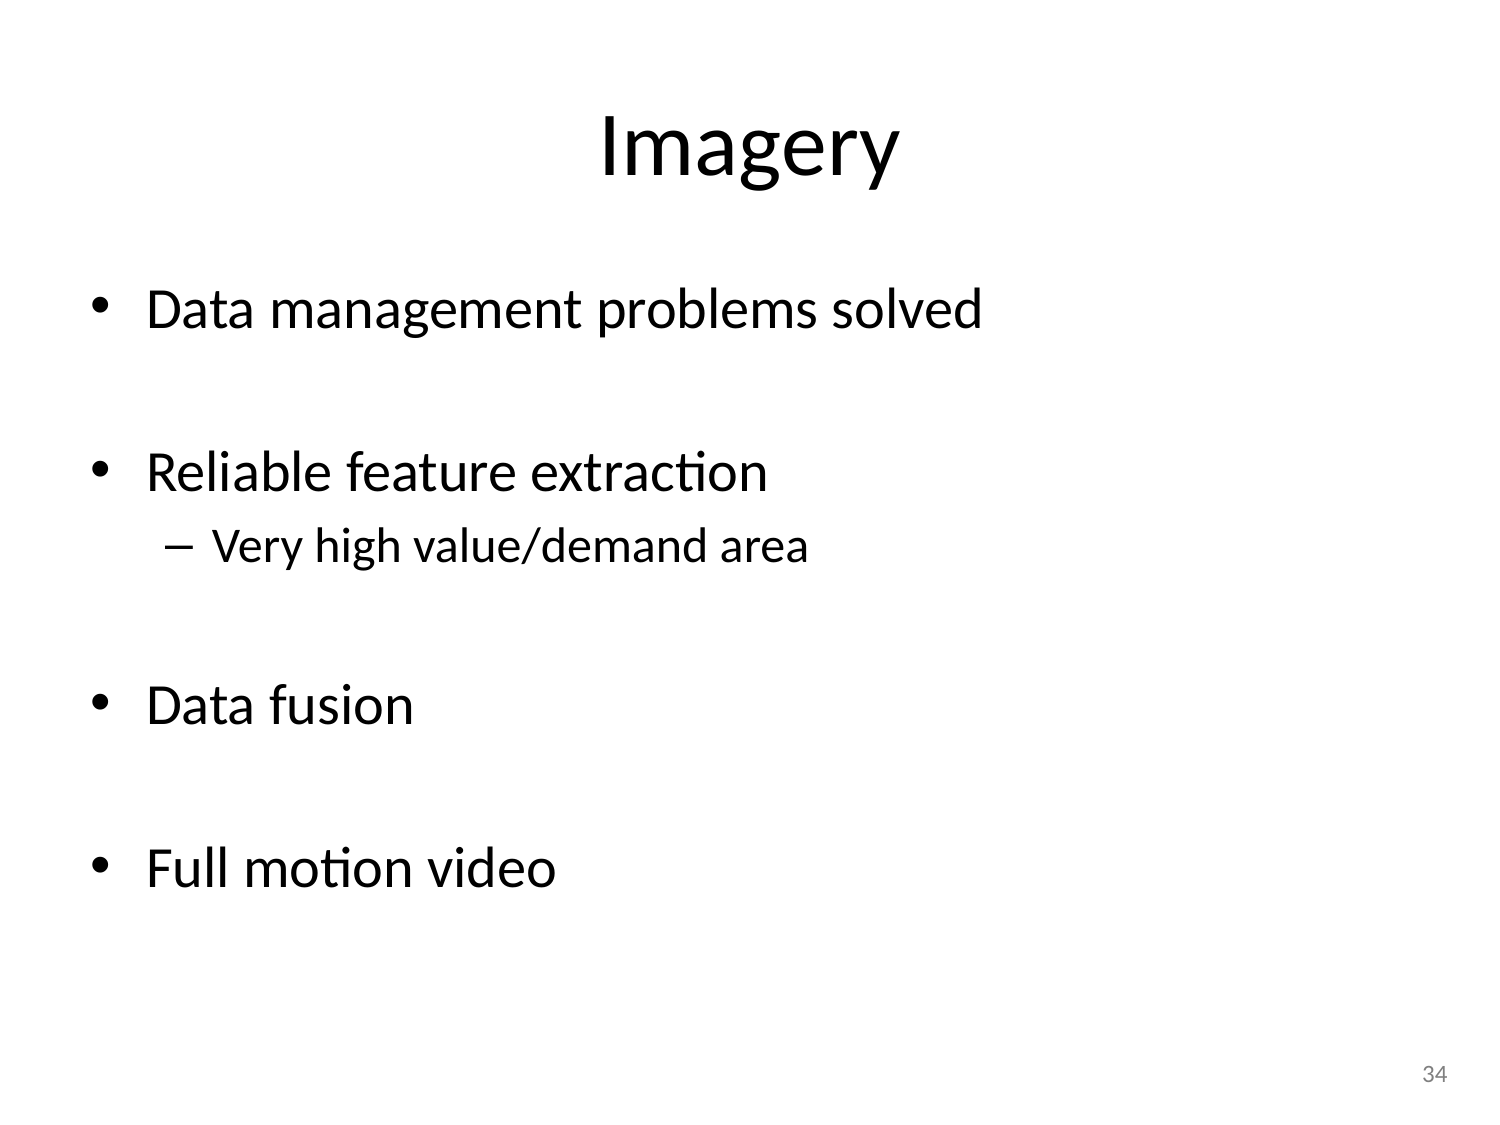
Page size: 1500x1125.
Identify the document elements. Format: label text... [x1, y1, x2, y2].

slide_number 34 [1112, 1042, 1463, 1103]
list Data management problems solved Reliable feature extraction Very high value/demand area Data fusion Full motion video [75, 262, 1425, 1005]
title Imagery [75, 45, 1425, 233]
